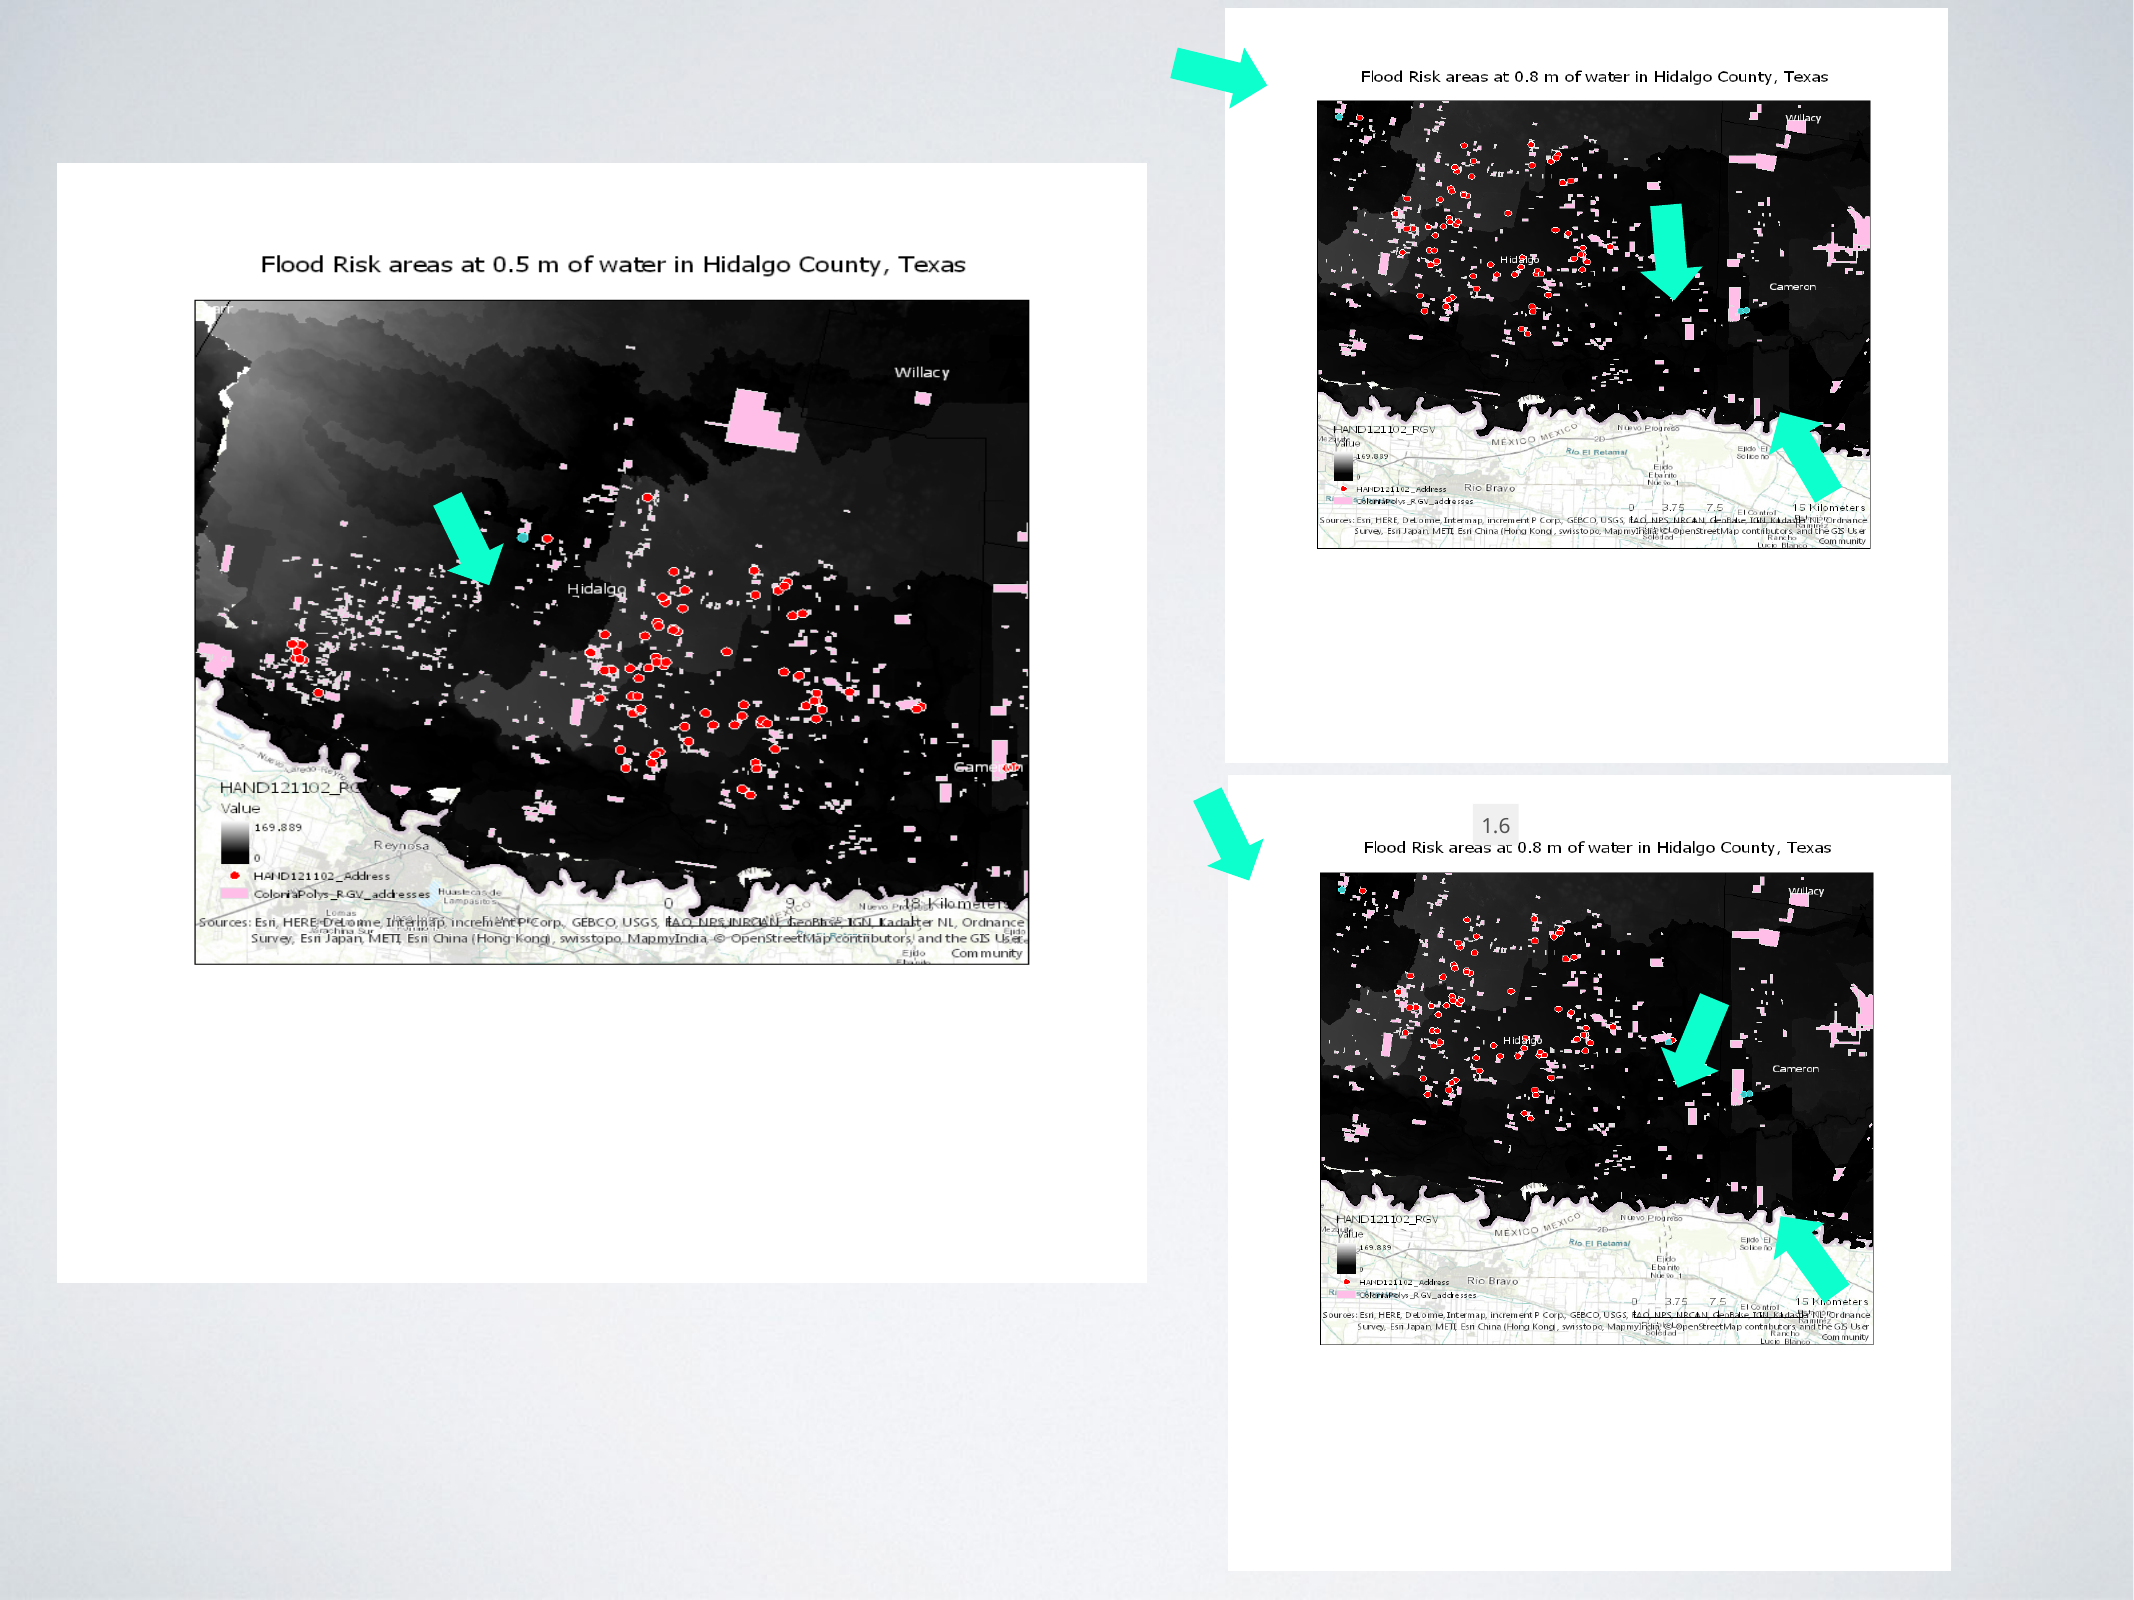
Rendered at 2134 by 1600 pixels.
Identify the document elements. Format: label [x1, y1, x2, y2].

picture [0, 0, 2134, 1600]
text_box [1193, 787, 1227, 873]
text_box [1170, 47, 1225, 92]
text_box [1227, 775, 1951, 1571]
